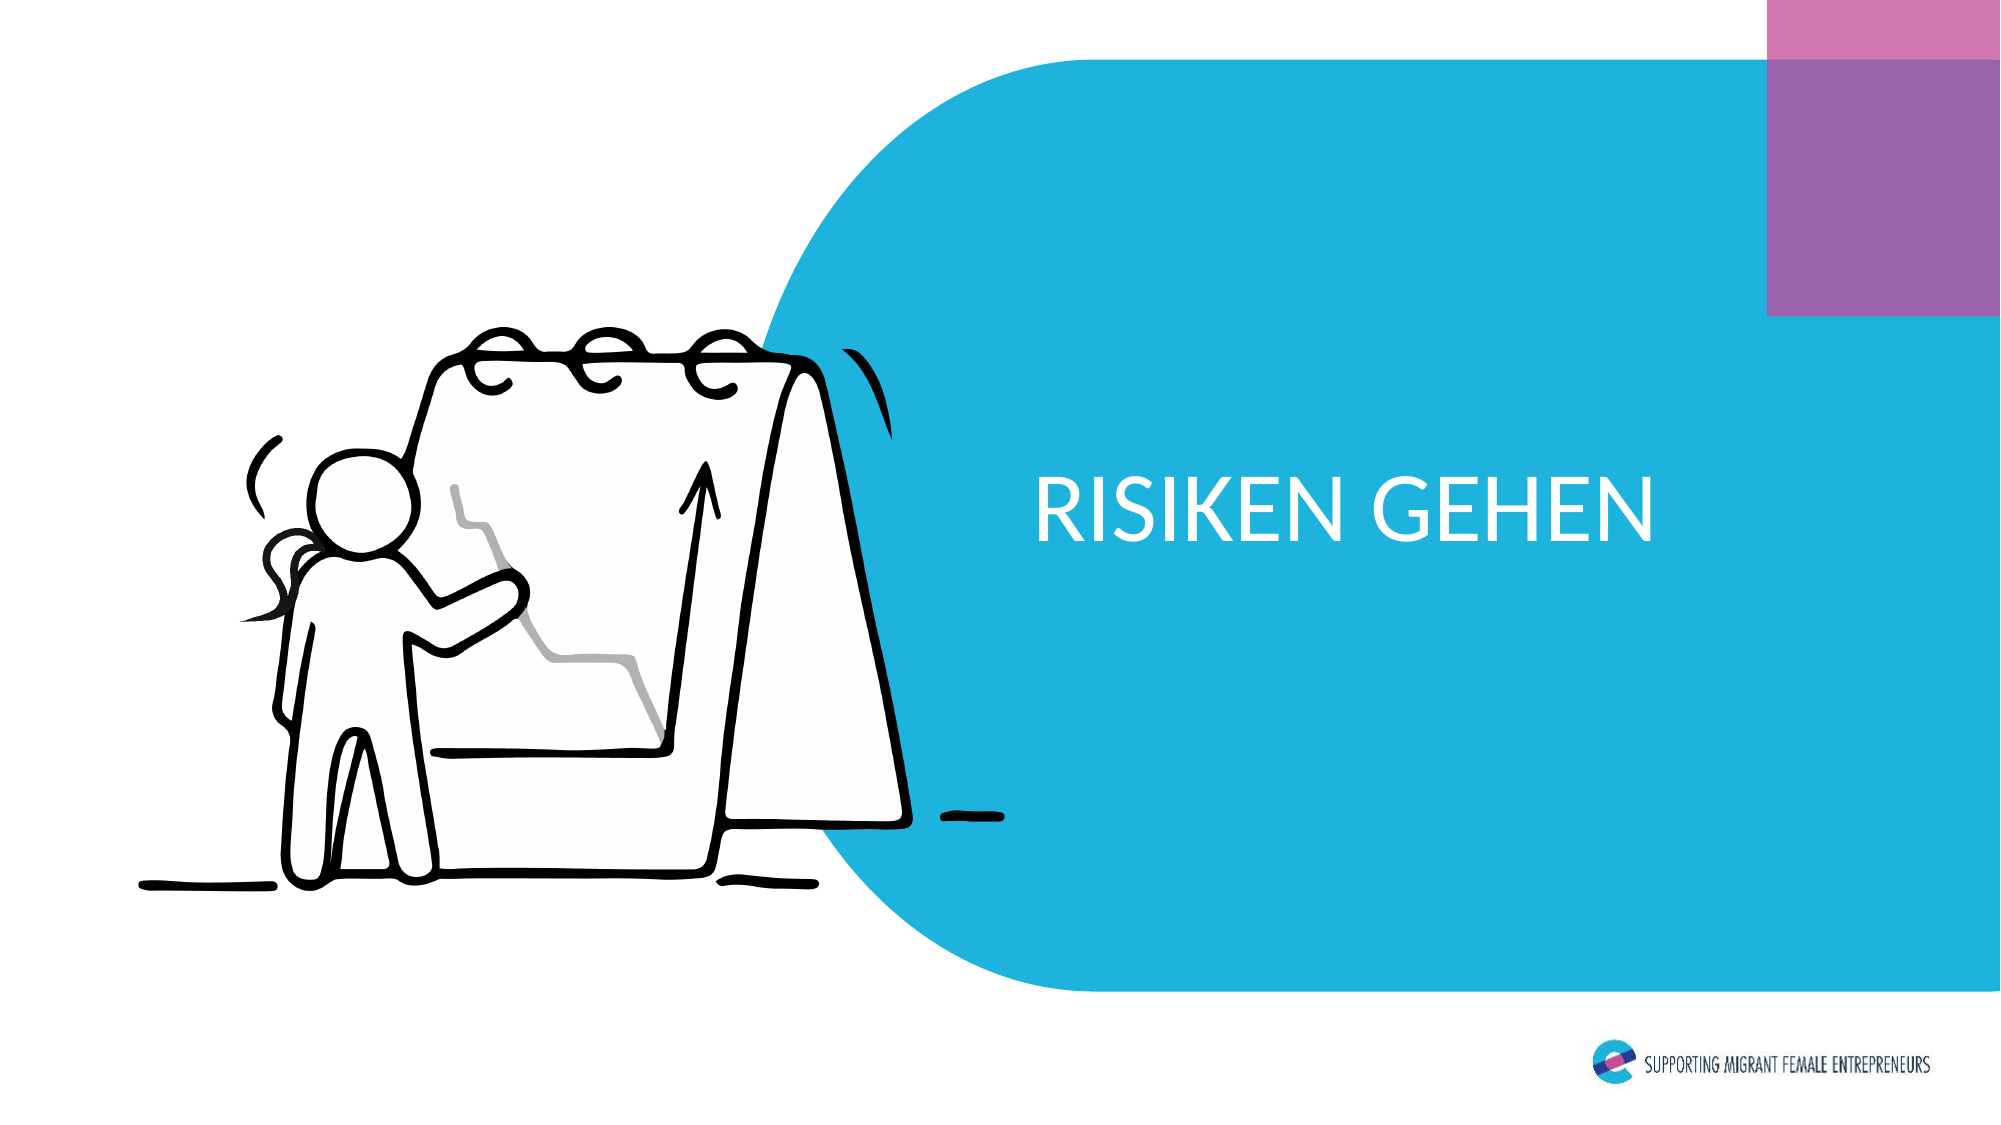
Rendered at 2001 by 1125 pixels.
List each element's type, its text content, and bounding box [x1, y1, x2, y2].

picture [1644, 1051, 1954, 1076]
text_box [88, 312, 1127, 1001]
list RISIKEN GEHEN [1127, 448, 1767, 563]
picture [1583, 1012, 1636, 1092]
